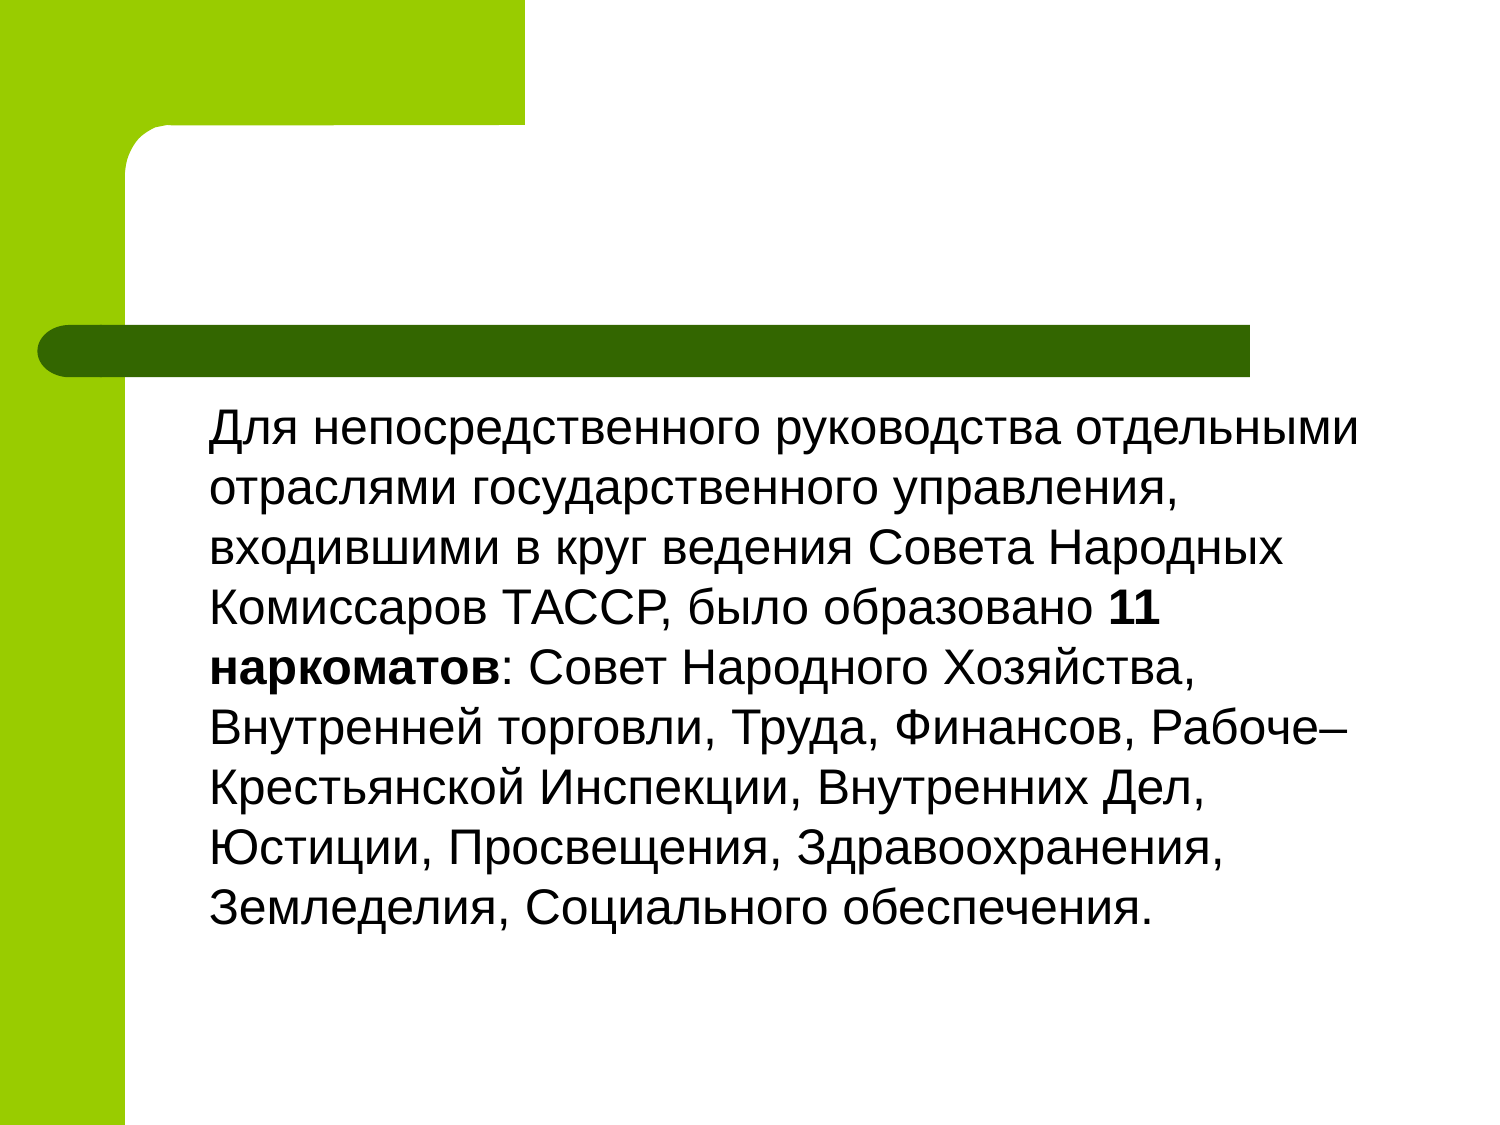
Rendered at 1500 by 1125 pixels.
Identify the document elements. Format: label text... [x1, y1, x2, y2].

list Для непосредственного руководства отдельными отраслями государственного управления, входившими в круг ведения Совета Народных Комиссаров ТАССР, было образовано 11 наркоматов: Совет Народного Хозяйства, Внутренней торговли, Труда, Финансов, Рабоче– Крестьянской Инспекции, Внутренних Дел, Юстиции, Просвещения, Здравоохранения, Земледелия, Социального обеспечения. [137, 387, 1400, 999]
